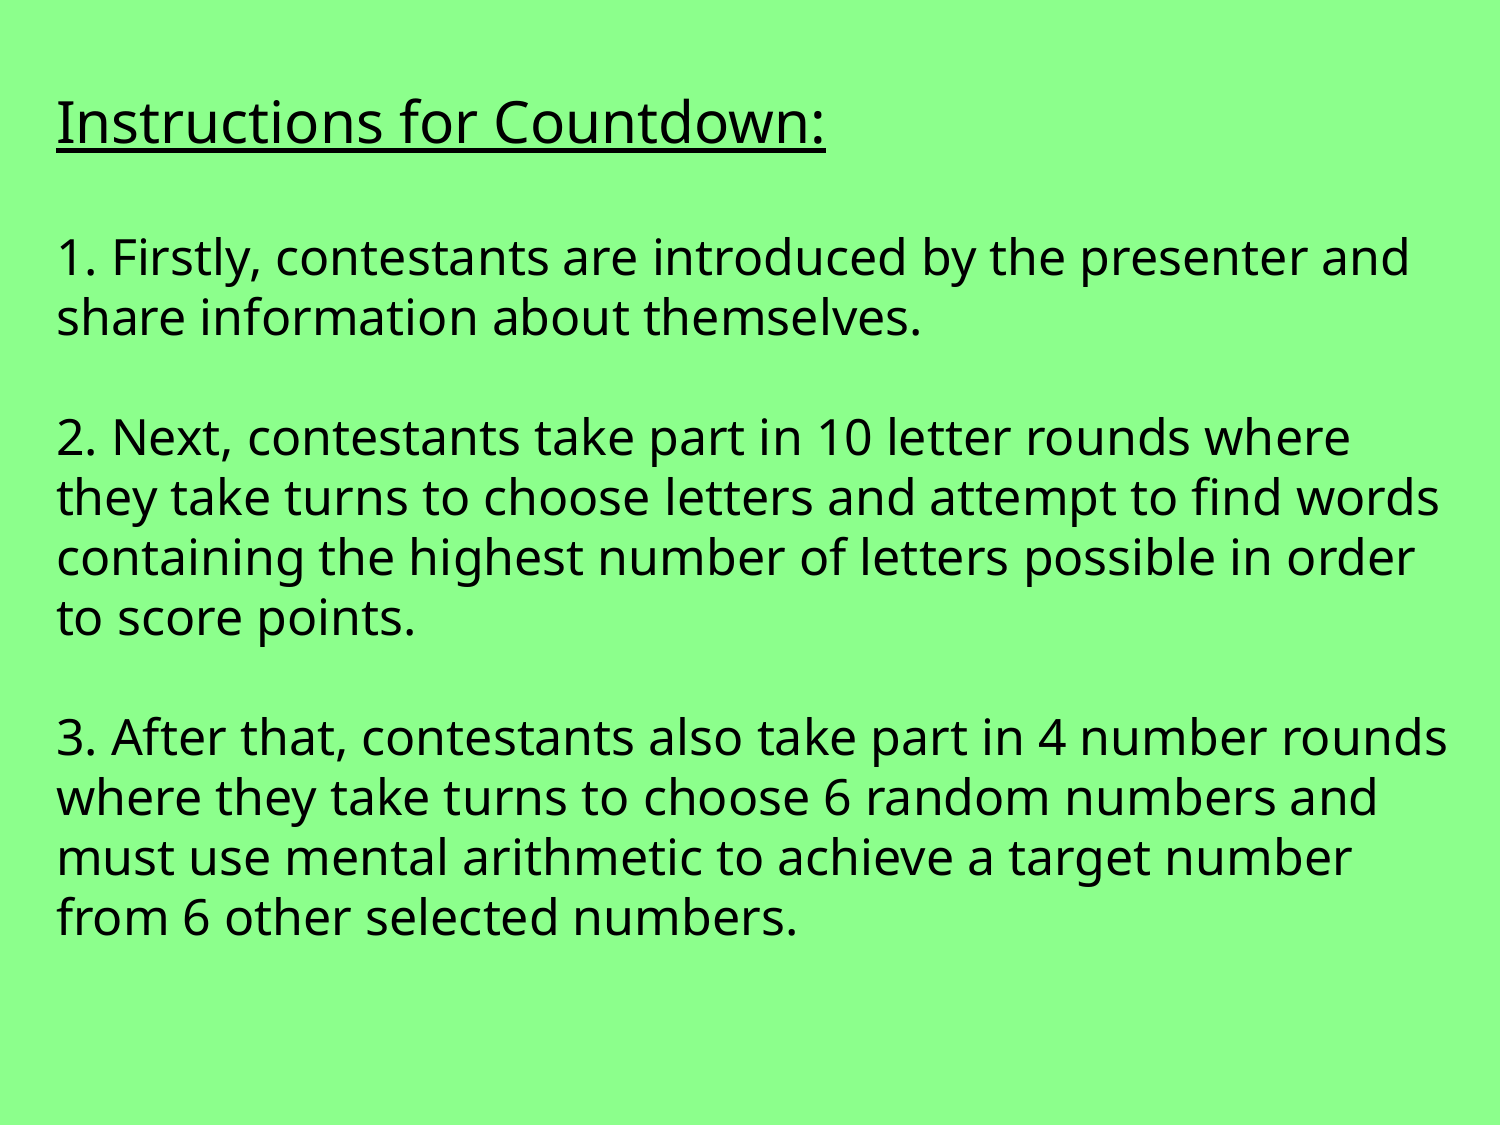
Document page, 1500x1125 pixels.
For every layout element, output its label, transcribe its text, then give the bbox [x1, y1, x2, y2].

text_box Instructions for Countdown: 1. Firstly, contestants are introduced by the presenter and share information about themselves. 2. Next, contestants take part in 10 letter rounds where they take turns to choose letters and attempt to find words containing the highest number of letters possible in order to score points. 3. After that, contestants also take part in 4 number rounds where they take turns to choose 6 random numbers and must use mental arithmetic to achieve a target number from 6 other selected numbers. [41, 78, 1471, 953]
